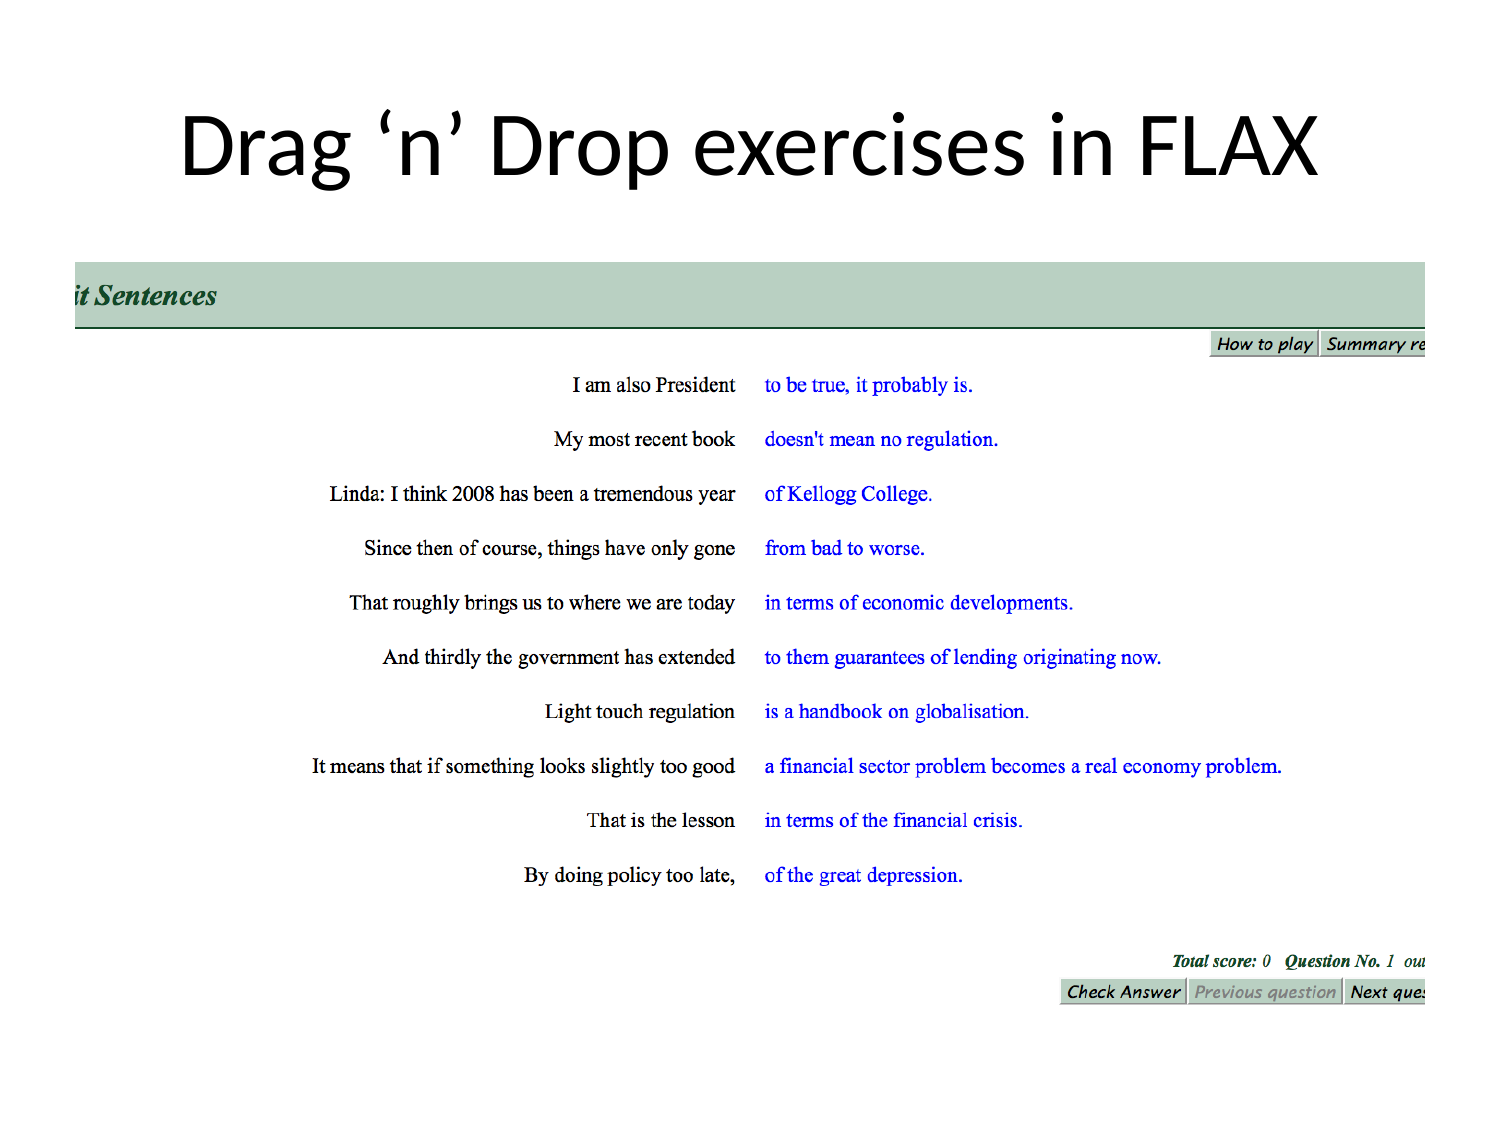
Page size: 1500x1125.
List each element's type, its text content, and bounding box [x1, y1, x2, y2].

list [74, 262, 1426, 1006]
title Drag ‘n’ Drop exercises in FLAX [75, 45, 1425, 233]
